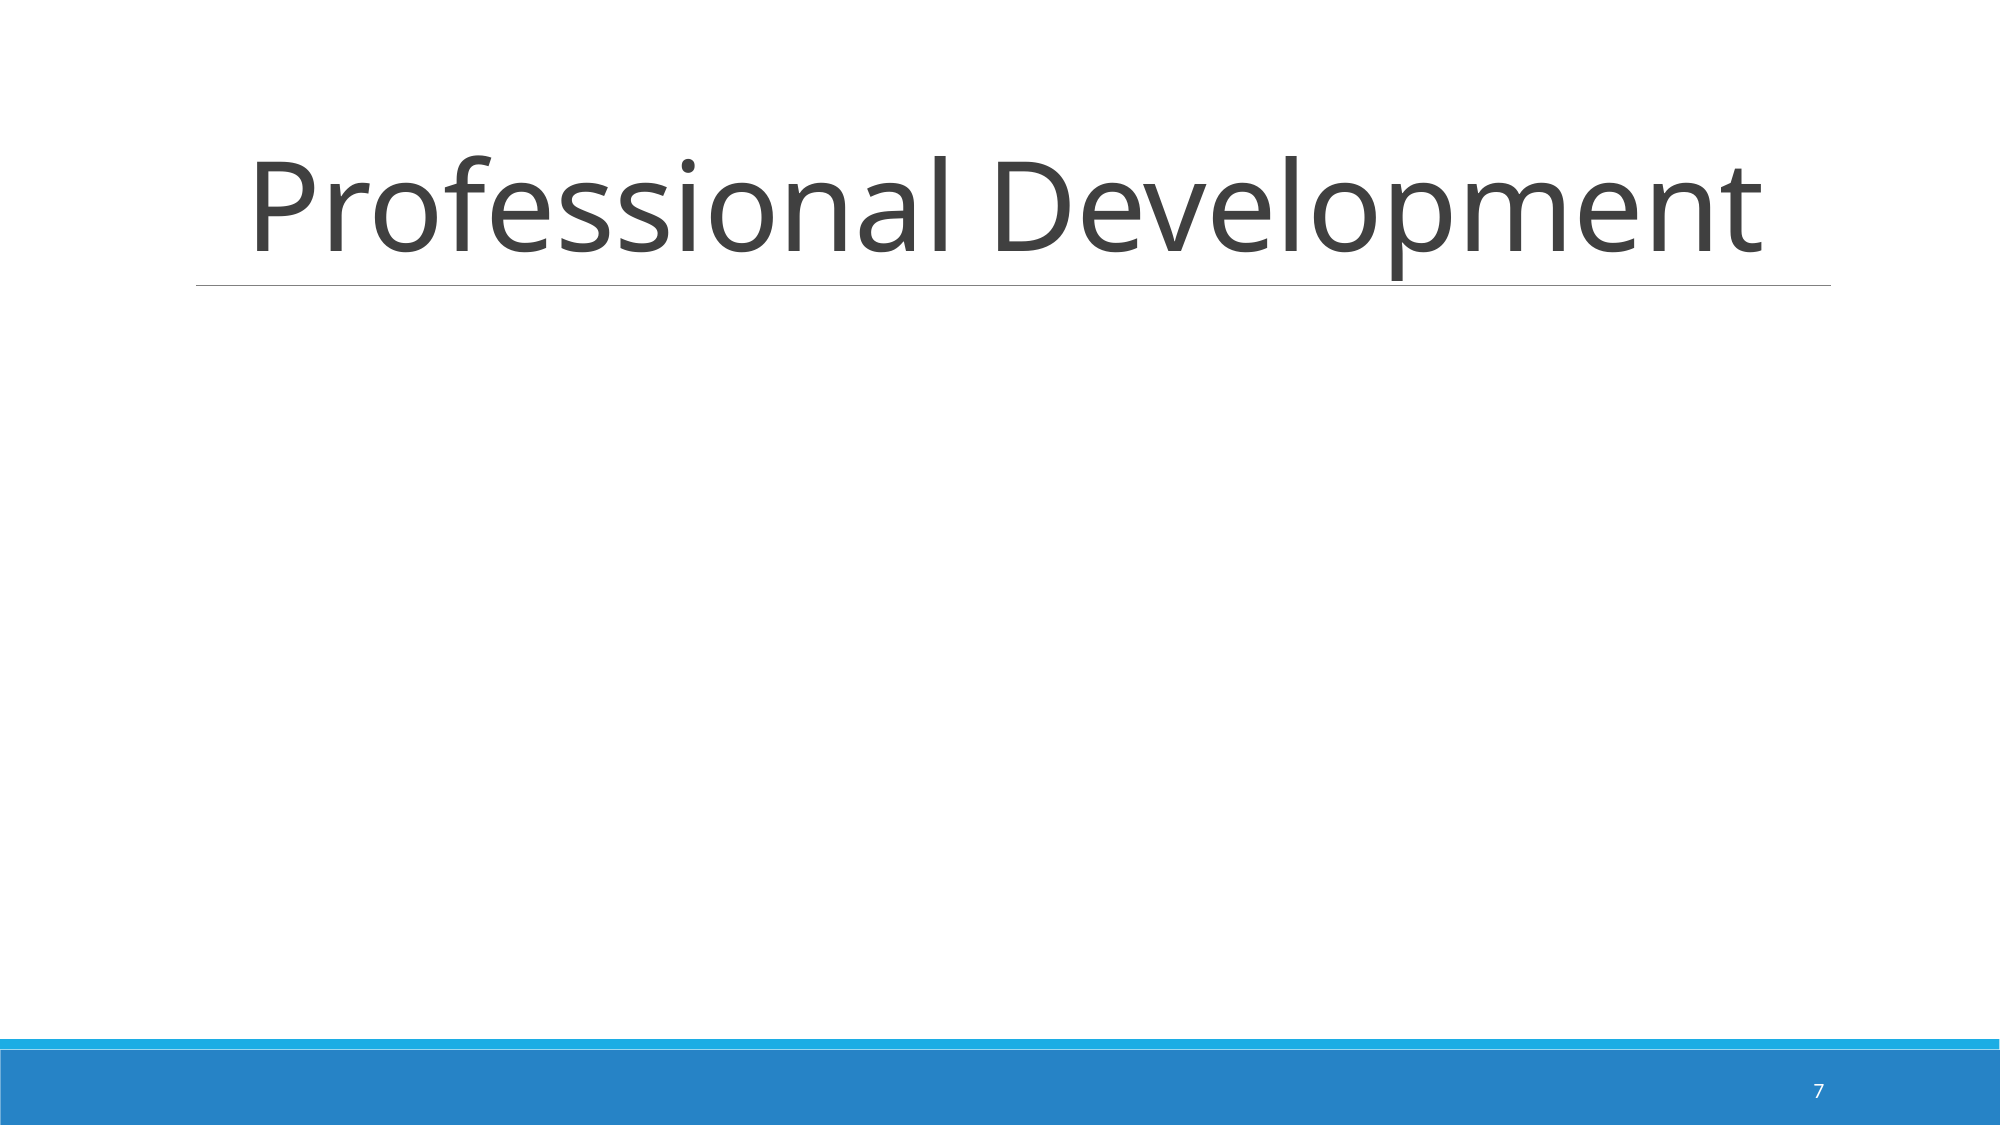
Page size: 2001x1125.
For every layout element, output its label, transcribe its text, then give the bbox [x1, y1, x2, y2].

title Professional Development [180, 47, 1830, 285]
slide_number 7 [1624, 1059, 1840, 1120]
